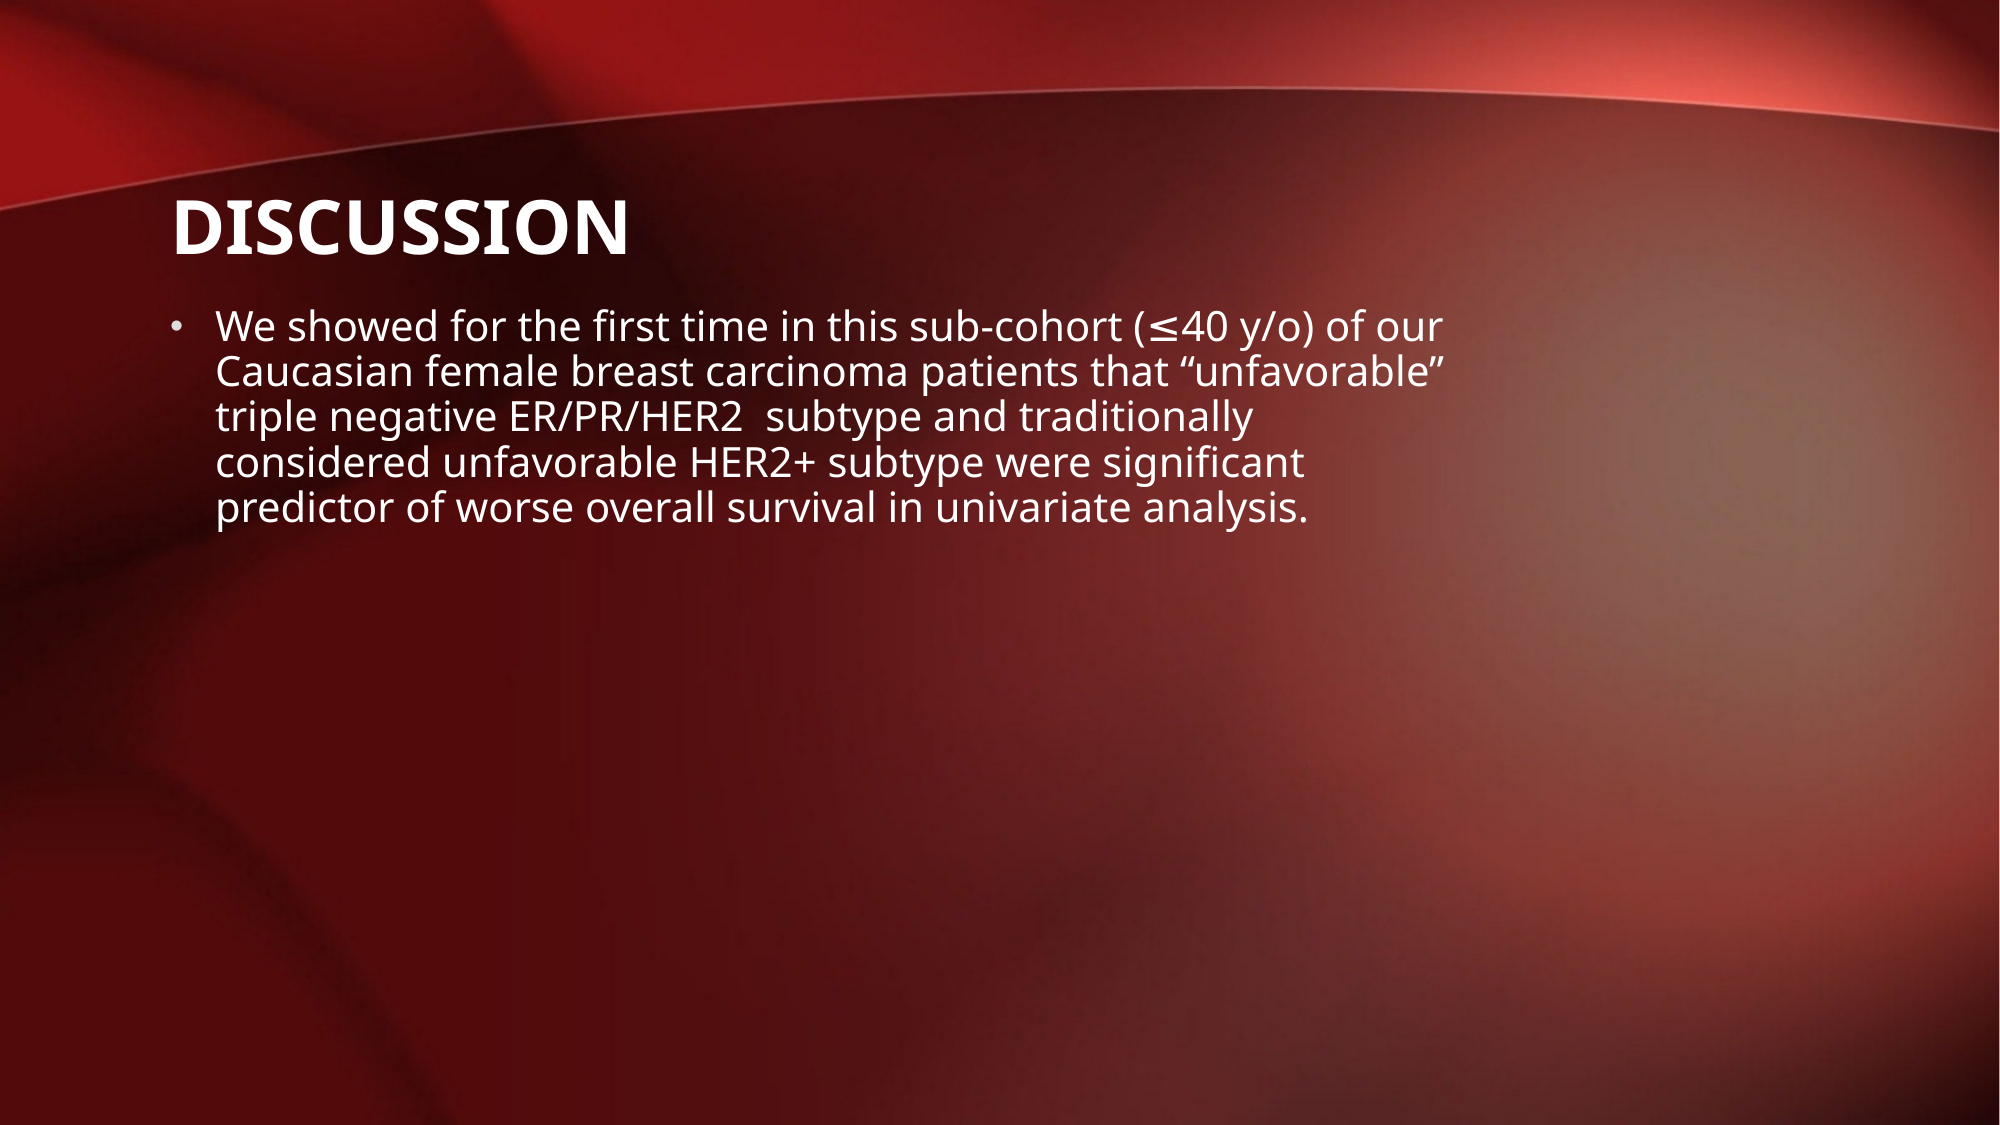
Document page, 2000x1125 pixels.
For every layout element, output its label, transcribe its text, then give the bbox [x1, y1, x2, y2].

title DISCUSSION [149, 79, 1850, 280]
picture [0, 0, 2000, 1125]
list We showed for the first time in this sub-cohort (≤40 y/o) of our Caucasian female breast carcinoma patients that “unfavorable” triple negative ER/PR/HER2 subtype and traditionally considered unfavorable HER2+ subtype were significant predictor of worse overall survival in univariate analysis. [149, 295, 1500, 1030]
